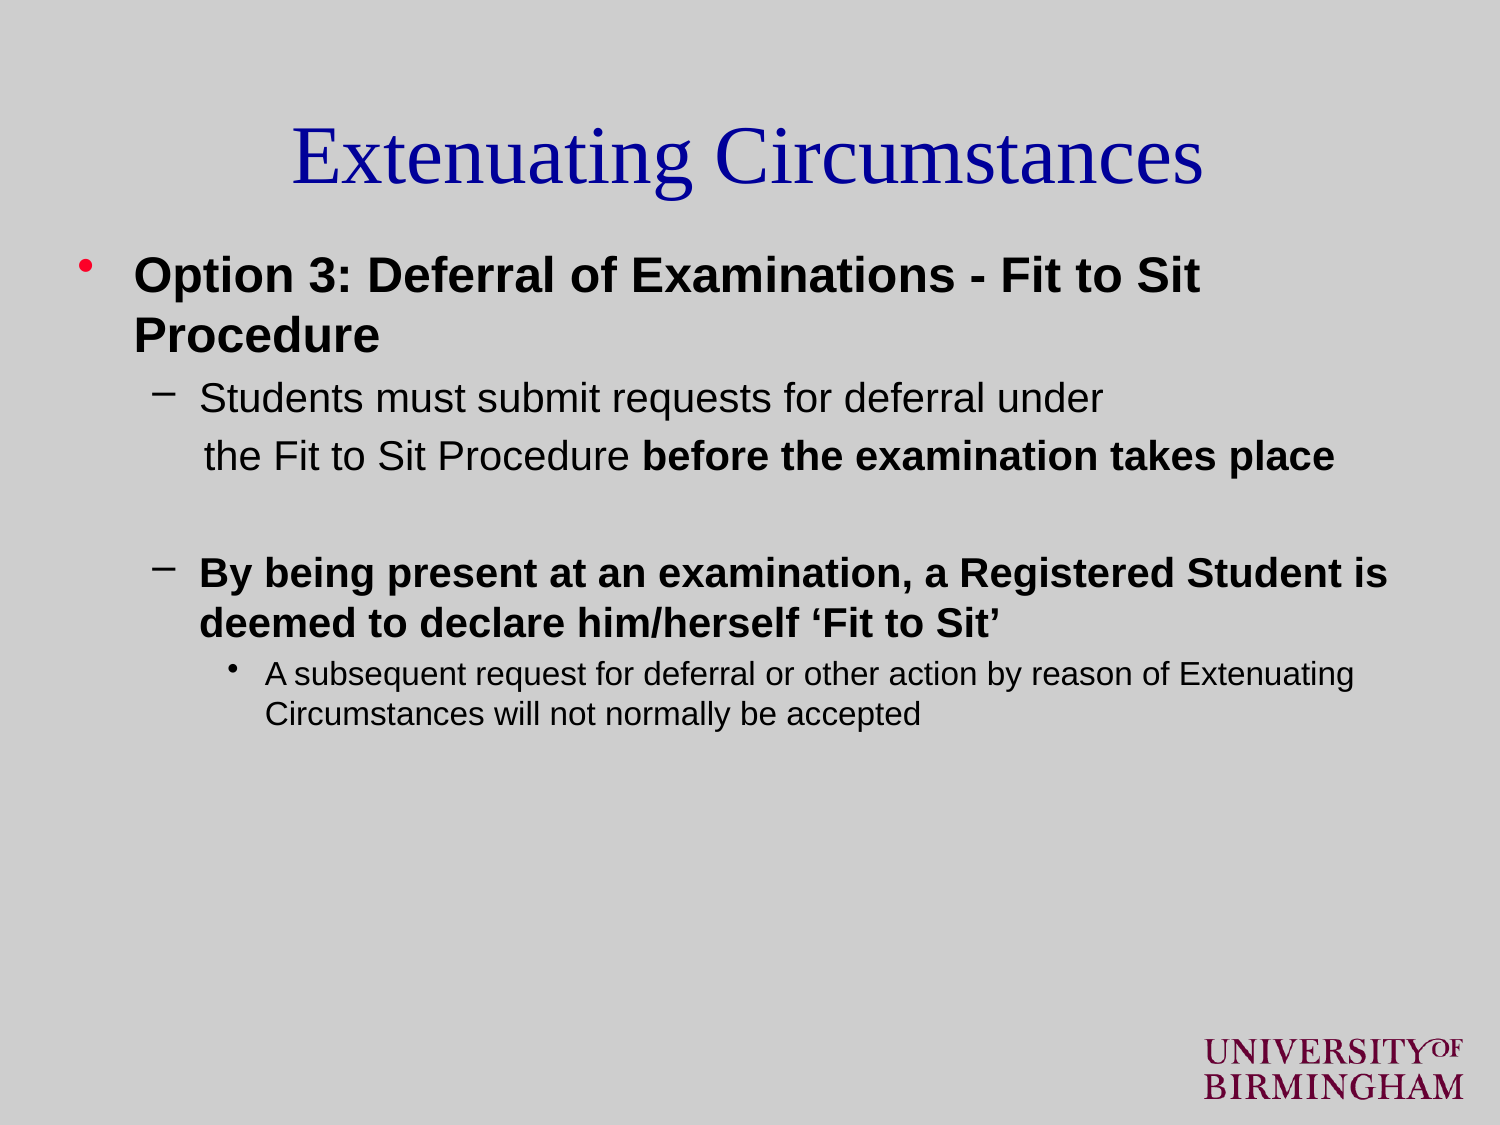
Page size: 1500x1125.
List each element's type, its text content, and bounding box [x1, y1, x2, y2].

title Extenuating Circumstances [57, 99, 1441, 201]
list Option 3: Deferral of Examinations - Fit to Sit Procedure Students must submit requests for deferral under the Fit to Sit Procedure before the examination takes place By being present at an examination, a Registered Student is deemed to declare him/herself ‘Fit to Sit’ A subsequent request for deferral or other action by reason of Extenuating Circumstances will not normally be accepted [61, 234, 1438, 1019]
picture [1153, 988, 1500, 1113]
